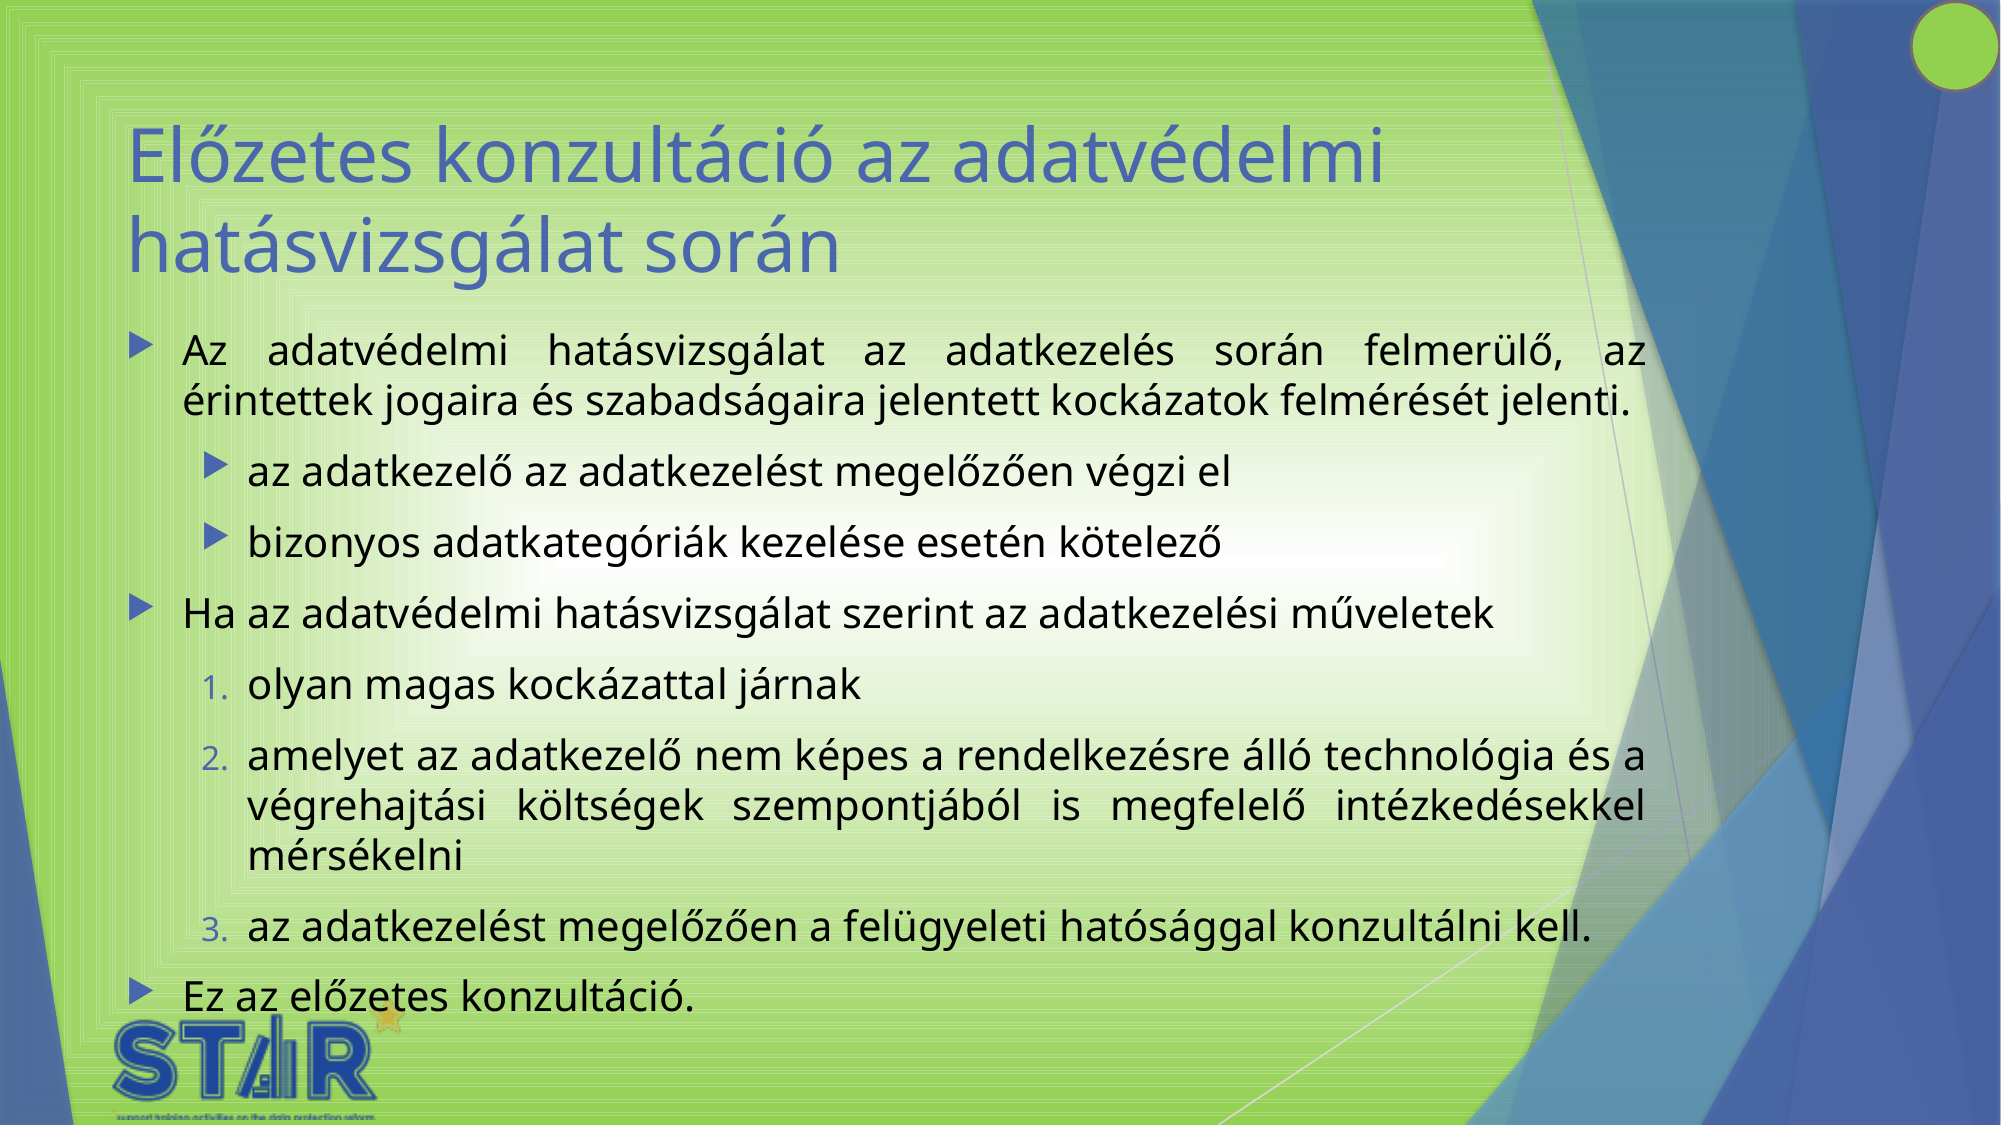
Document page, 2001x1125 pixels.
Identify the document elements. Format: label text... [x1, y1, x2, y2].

title Előzetes konzultáció az adatvédelmi hatásvizsgálat során [111, 99, 1629, 316]
text_box [1909, 0, 2000, 93]
list Az adatvédelmi hatásvizsgálat az adatkezelés során felmerülő, az érintettek jogaira és szabadságaira jelentett kockázatok felmérését jelenti. az adatkezelő az adatkezelést megelőzően végzi el bizonyos adatkategóriák kezelése esetén kötelező Ha az adatvédelmi hatásvizsgálat szerint az adatkezelési műveletek olyan magas kockázattal járnak amelyet az adatkezelő nem képes a rendelkezésre álló technológia és a végrehajtási költségek szempontjából is megfelelő intézkedésekkel mérsékelni az adatkezelést megelőzően a felügyeleti hatósággal konzultálni kell. Ez az előzetes konzultáció. [111, 316, 1663, 1029]
